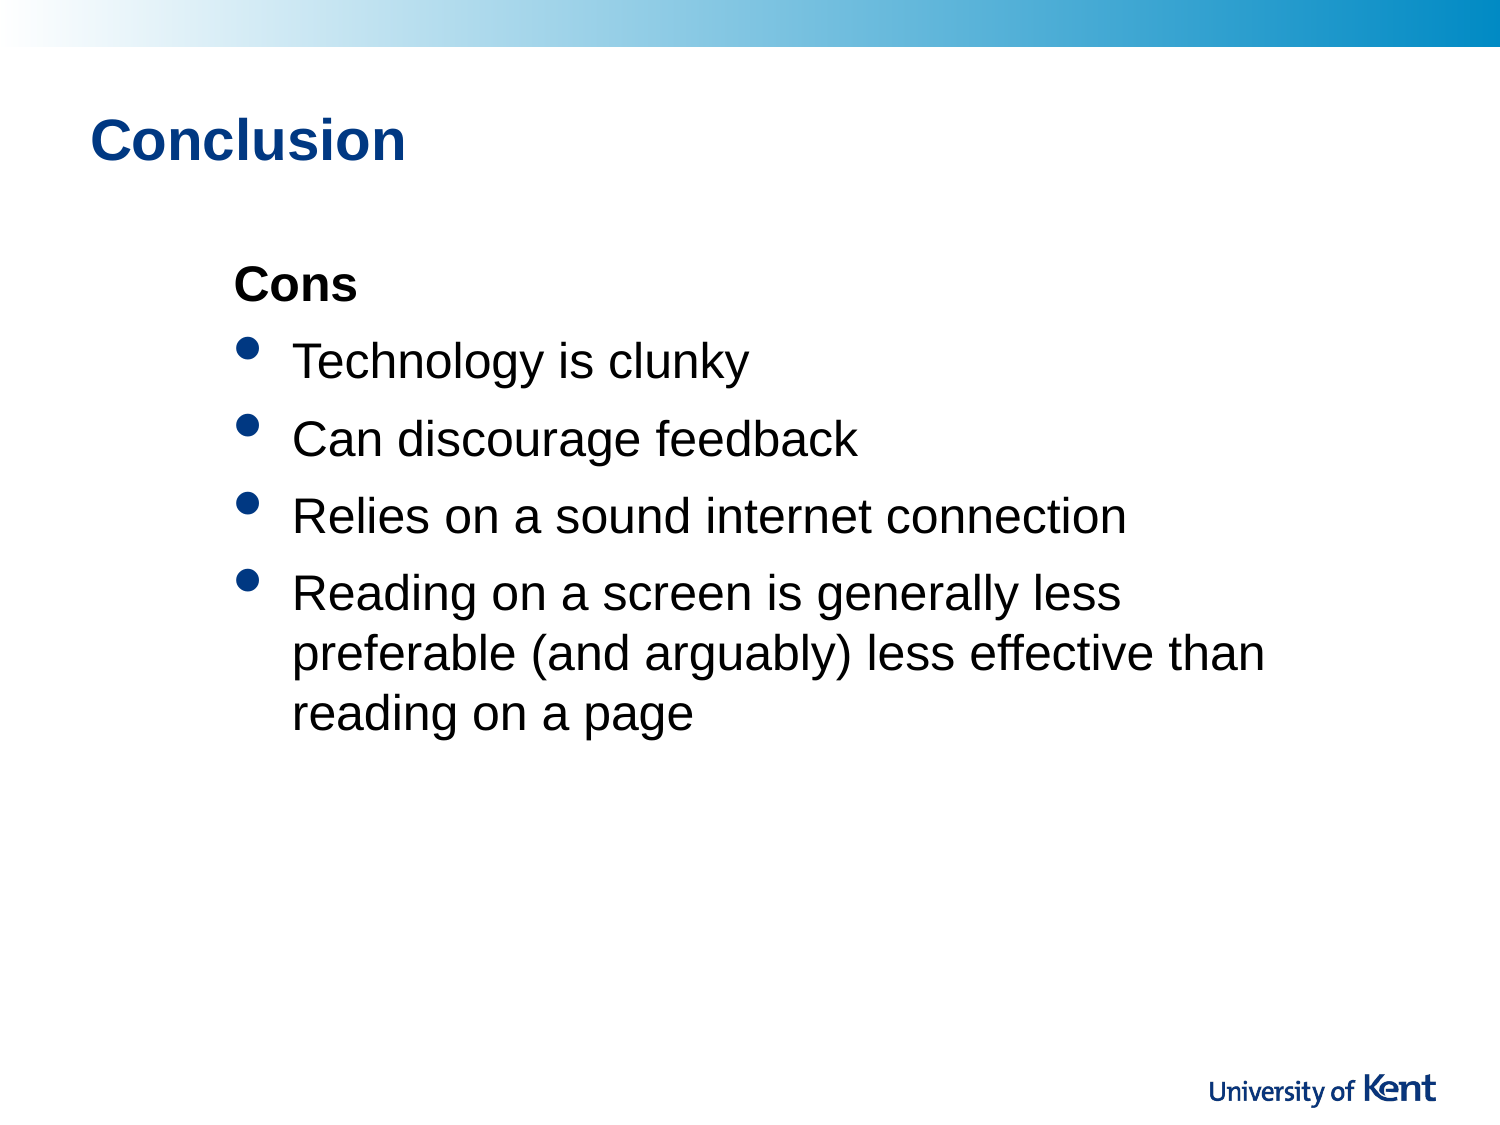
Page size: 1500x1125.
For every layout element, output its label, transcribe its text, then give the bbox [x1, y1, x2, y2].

picture [1400, 0, 1404, 47]
title Conclusion [75, 90, 1436, 185]
picture [1210, 1074, 1436, 1108]
list Cons Technology is clunky Can discourage feedback Relies on a sound internet connection Reading on a screen is generally less preferable (and arguably) less effective than reading on a page [218, 243, 1365, 1047]
